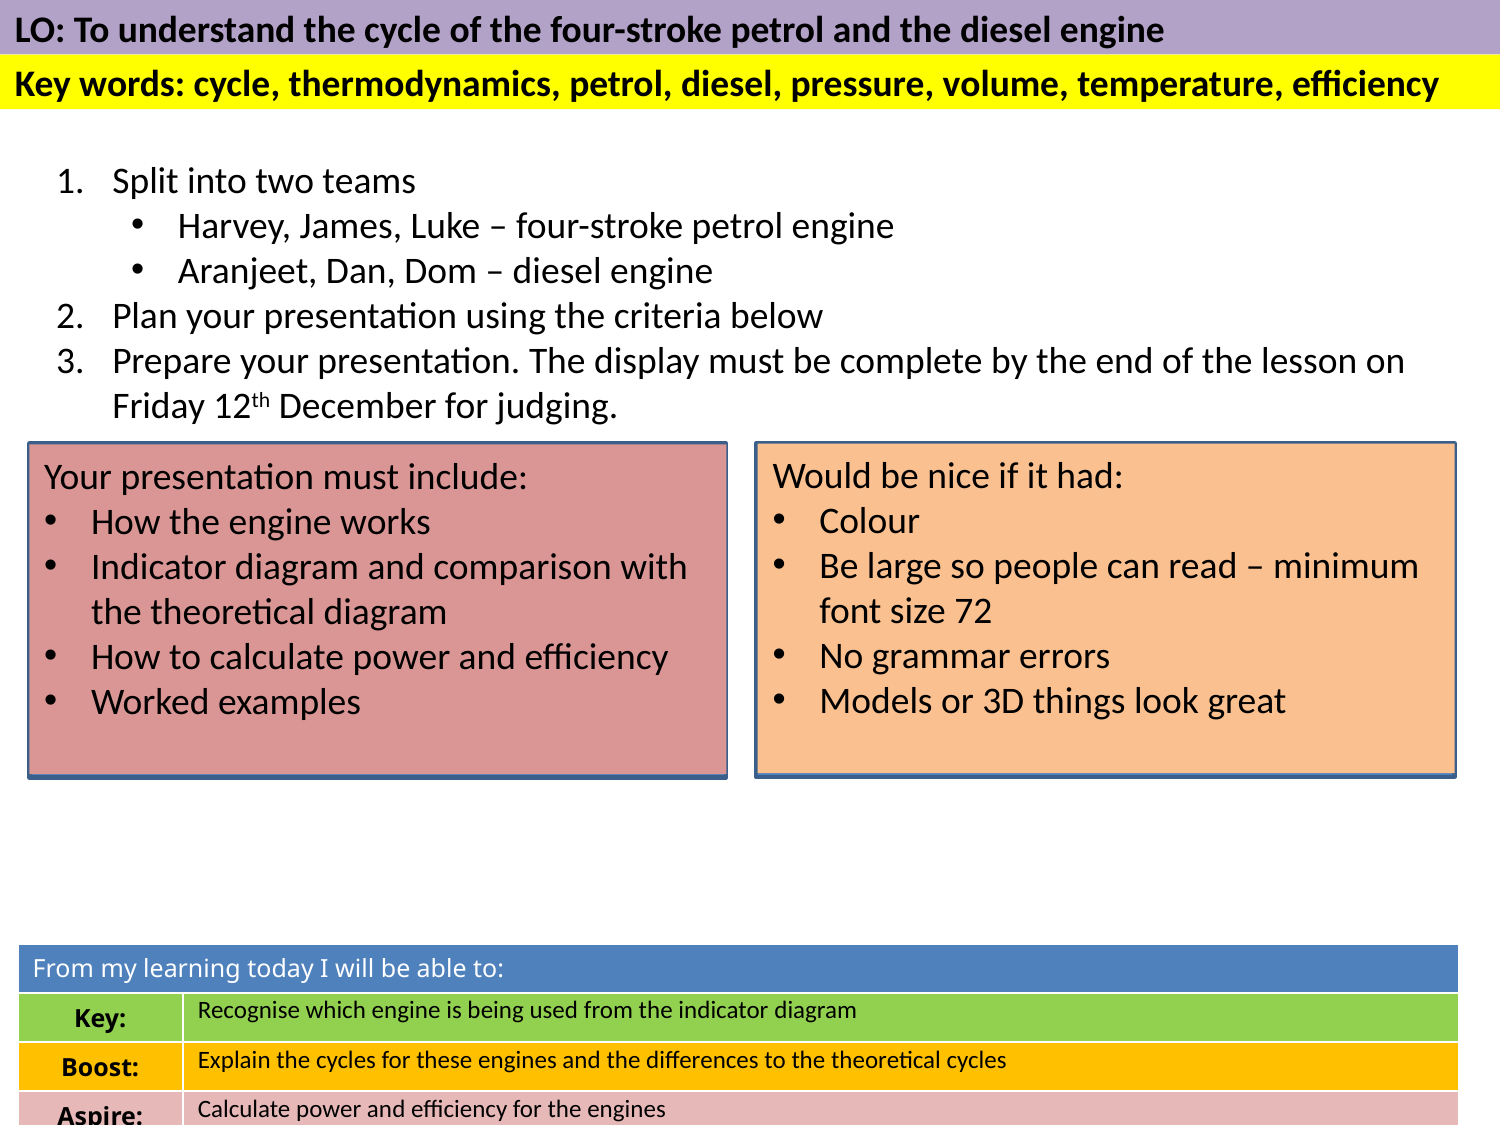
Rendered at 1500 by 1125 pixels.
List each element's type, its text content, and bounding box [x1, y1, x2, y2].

table_cell Aspire: [19, 1092, 182, 1125]
text_box Your presentation must include: How the engine works Indicator diagram and comparison with the theoretical diagram How to calculate power and efficiency Worked examples [29, 444, 727, 775]
text_box [754, 524, 1457, 779]
table_cell Calculate power and efficiency for the engines [184, 1092, 1458, 1125]
text_box [27, 441, 728, 780]
table_cell Key: [19, 994, 182, 1041]
table_cell Recognise which engine is being used from the indicator diagram [184, 994, 1458, 1041]
table_cell Explain the cycles for these engines and the differences to the theoretical cycles [184, 1043, 1458, 1090]
text_box Would be nice if it had: Colour Be large so people can read – minimum font size 72 No grammar errors Models or 3D things look great [757, 443, 1455, 774]
table_cell Boost: [19, 1043, 182, 1090]
text_box Split into two teams Harvey, James, Luke – four-stroke petrol engine Aranjeet, Dan, Dom – diesel engine Plan your presentation using the criteria below Prepare your presentation. The display must be complete by the end of the lesson on Friday 12th December for judging. [41, 148, 1471, 524]
table_header From my learning today I will be able to: [19, 945, 1458, 992]
